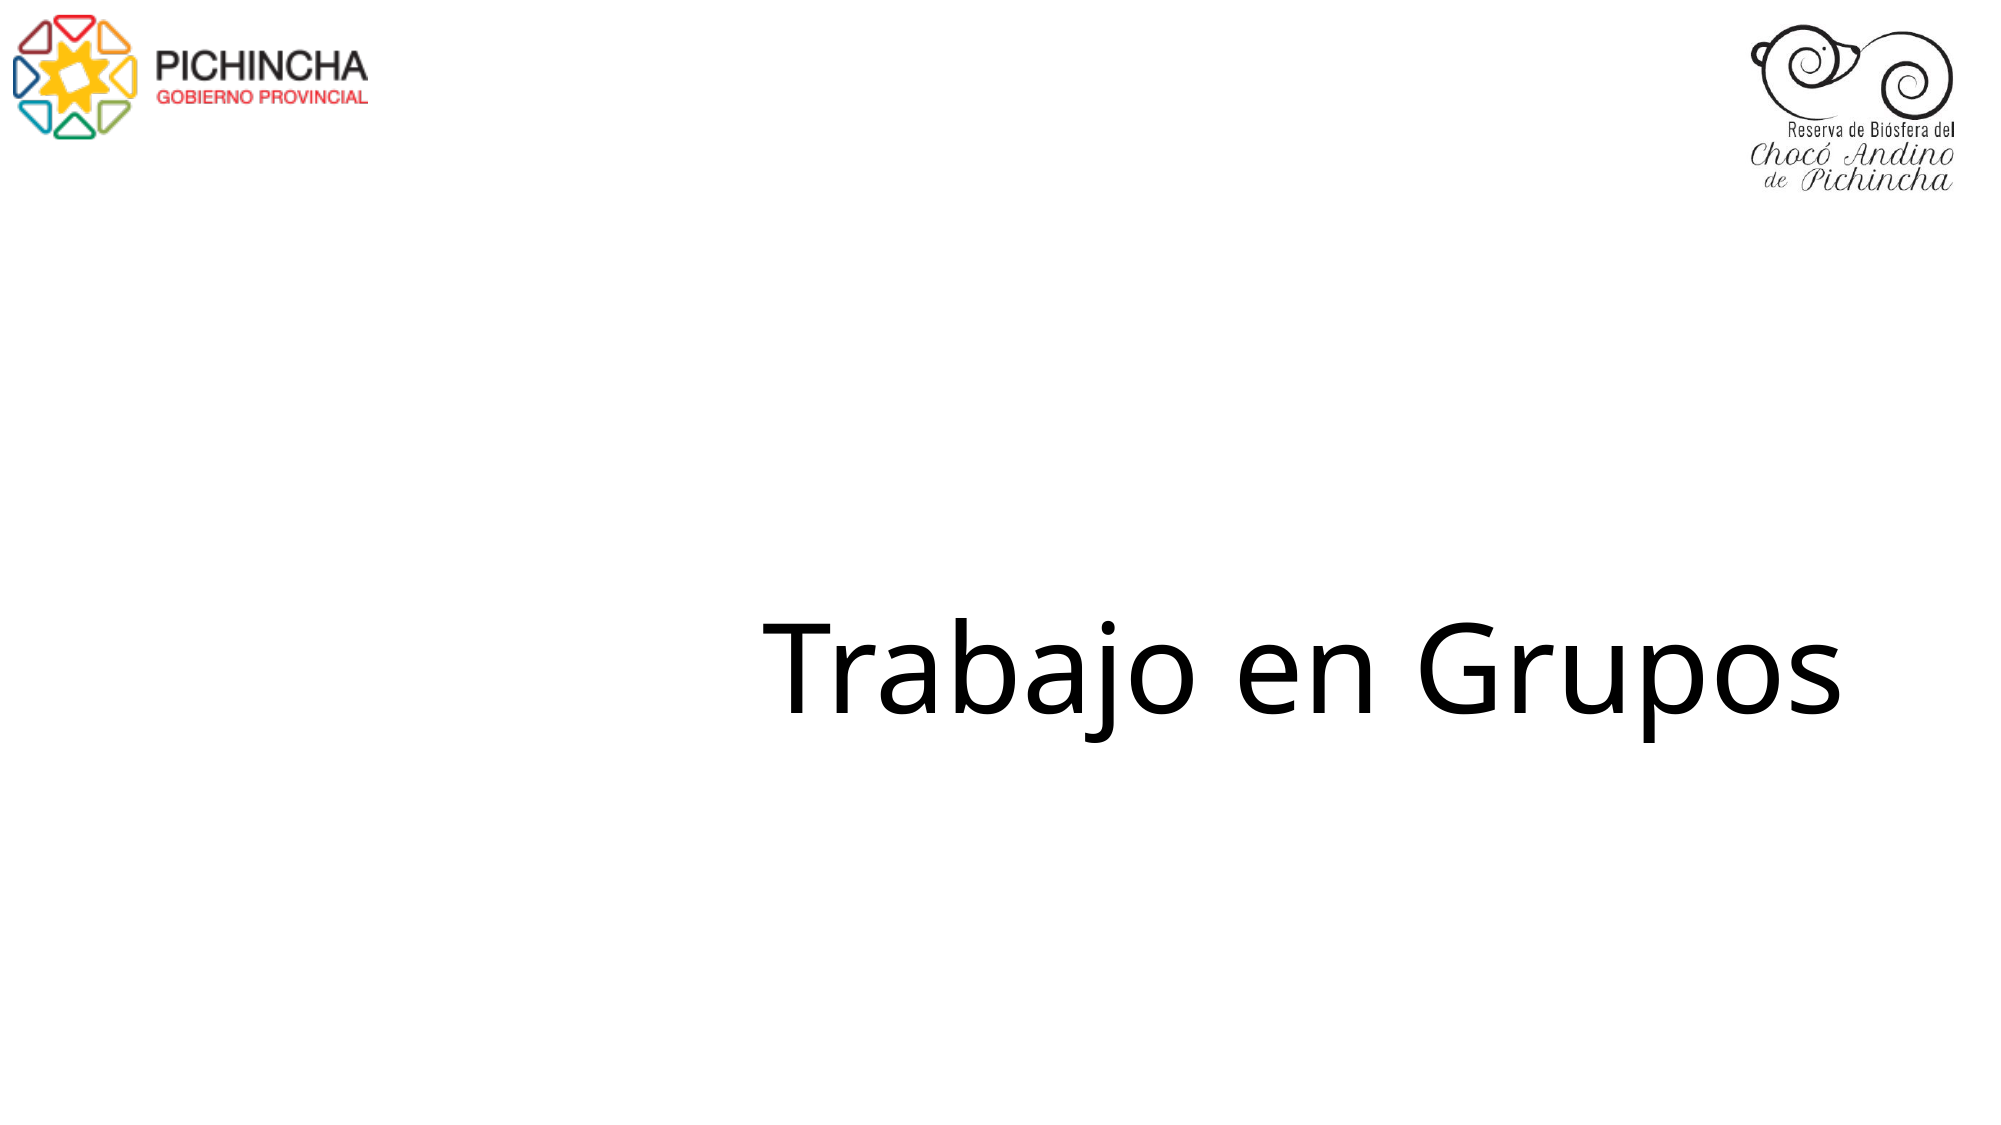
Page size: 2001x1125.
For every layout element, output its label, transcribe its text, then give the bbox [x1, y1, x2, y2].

picture [1710, 10, 2000, 204]
title Trabajo en Grupos [136, 280, 1862, 749]
picture [13, 10, 368, 145]
